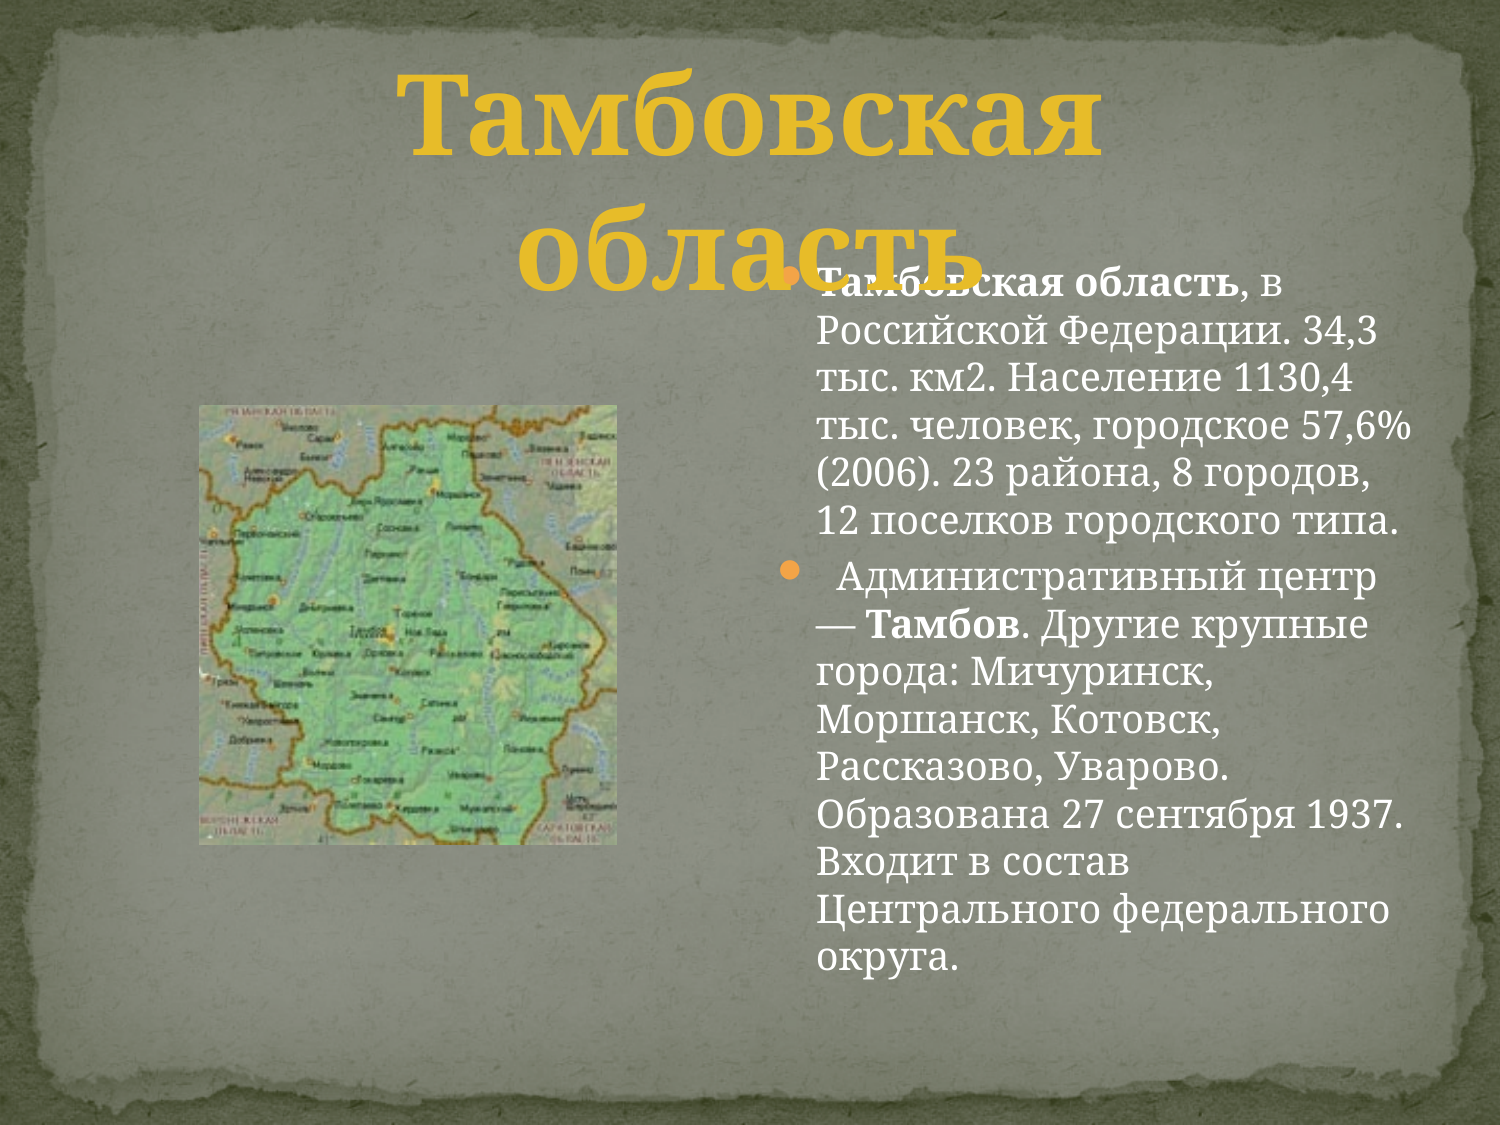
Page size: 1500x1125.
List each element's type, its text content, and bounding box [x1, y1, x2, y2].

text_box Тамбовская область [180, 35, 1320, 321]
list Тамбовская область, в Российской Федерации. 34,3 тыс. км2. Население 1130,4 тыс. человек, городское 57,6% (2006). 23 района, 8 городов, 12 поселков городского типа. Административный центр — Тамбов. Другие крупные города: Мичуринск, Моршанск, Котовск, Рассказово, Уварово. Образована 27 сентября 1937. Входит в состав Центрального федерального округа. [762, 249, 1429, 1000]
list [202, 408, 614, 843]
